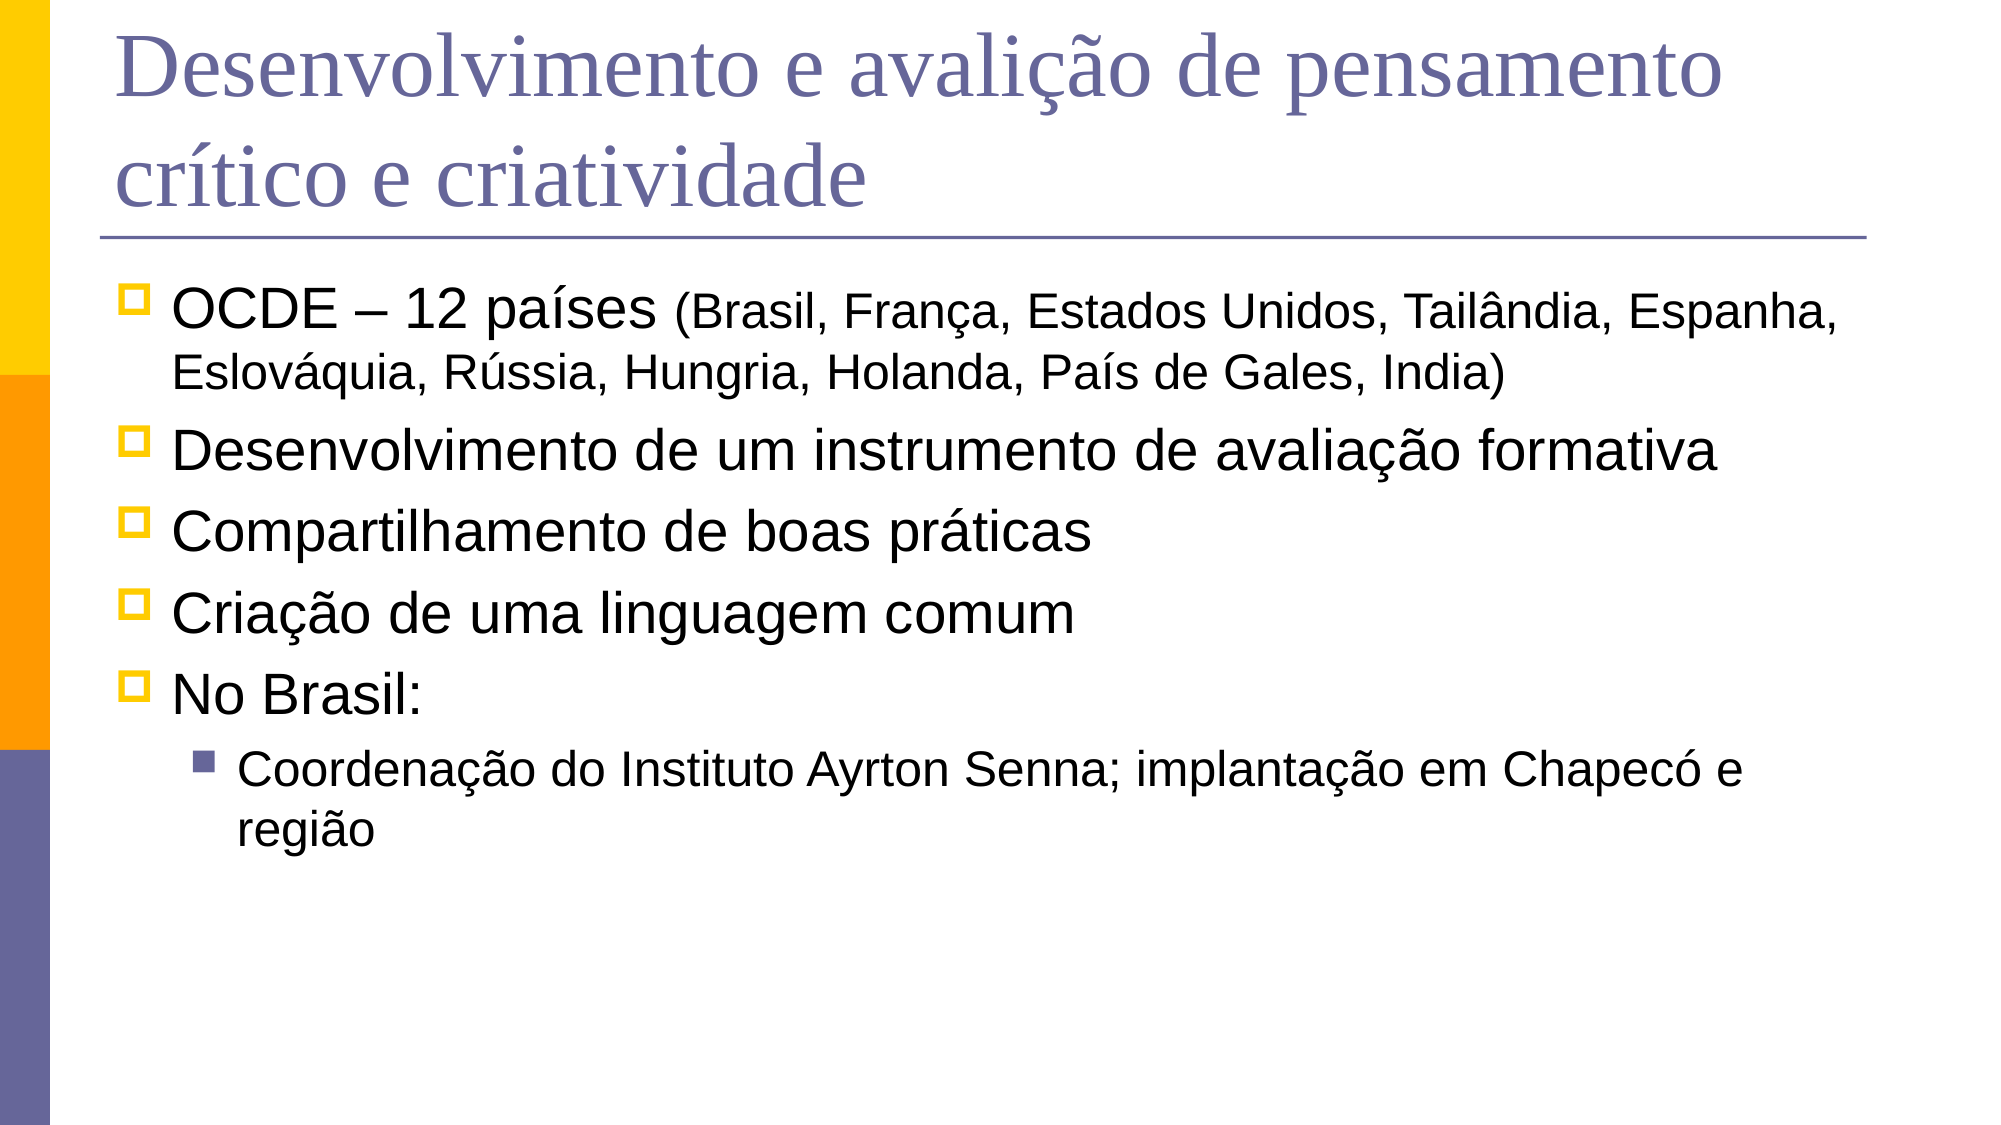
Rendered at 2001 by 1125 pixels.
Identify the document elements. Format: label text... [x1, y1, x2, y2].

list OCDE – 12 países (Brasil, França, Estados Unidos, Tailândia, Espanha, Eslováquia, Rússia, Hungria, Holanda, País de Gales, India) Desenvolvimento de um instrumento de avaliação formativa Compartilhamento de boas práticas Criação de uma linguagem comum No Brasil: Coordenação do Instituto Ayrton Senna; implantação em Chapecó e região [99, 262, 1900, 1006]
title Desenvolvimento e avalição de pensamento crítico e criatividade [99, 45, 1900, 233]
